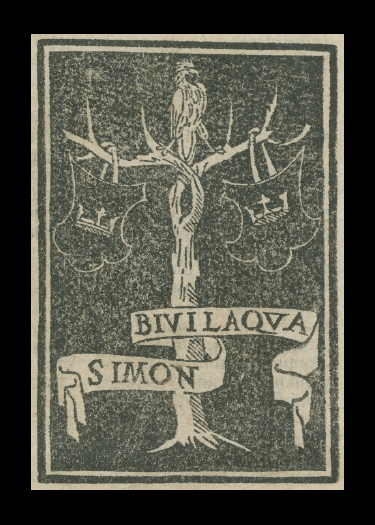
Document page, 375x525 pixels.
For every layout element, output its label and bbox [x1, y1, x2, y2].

picture [30, 34, 344, 491]
